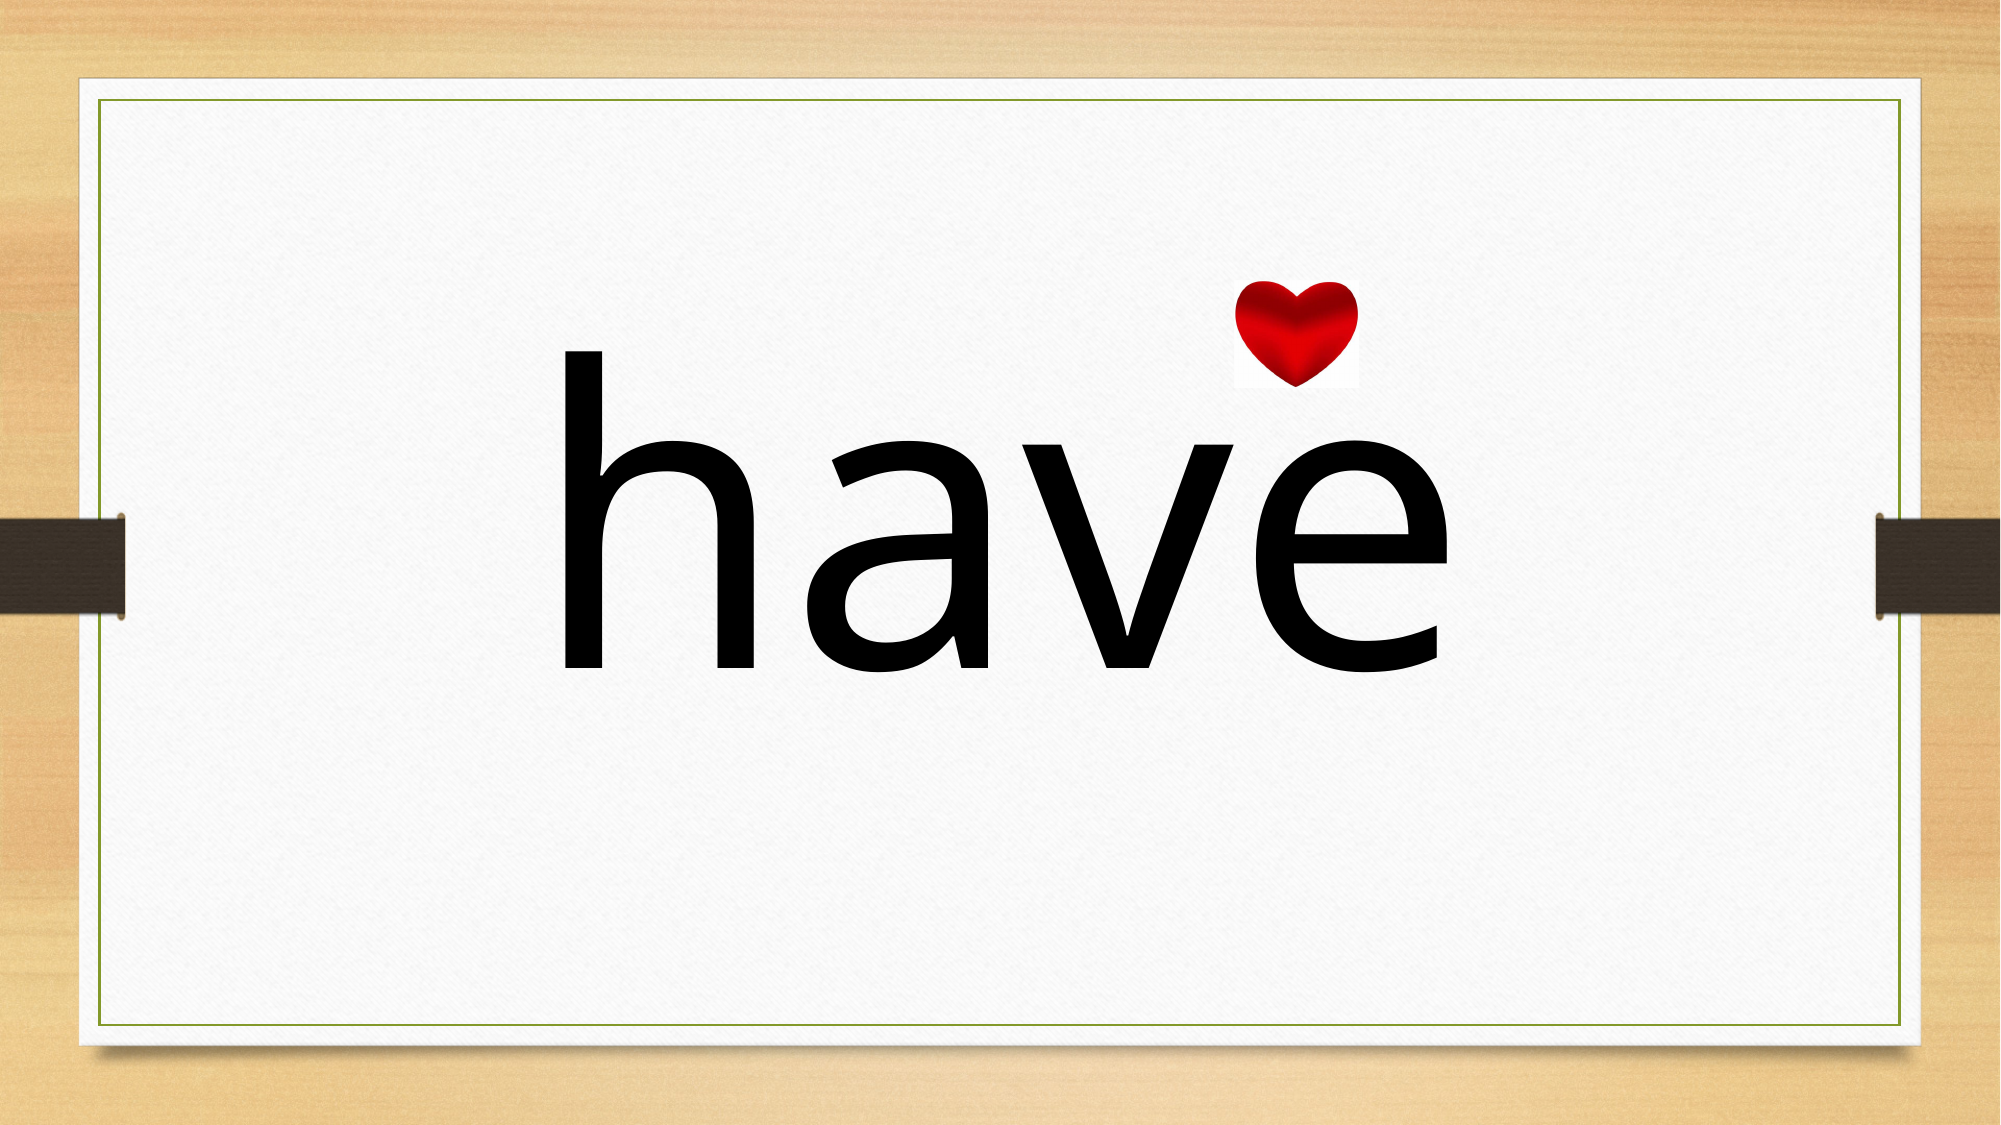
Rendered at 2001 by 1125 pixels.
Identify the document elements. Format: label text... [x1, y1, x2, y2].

text_box have [244, 244, 1755, 760]
picture [0, 0, 2001, 1125]
